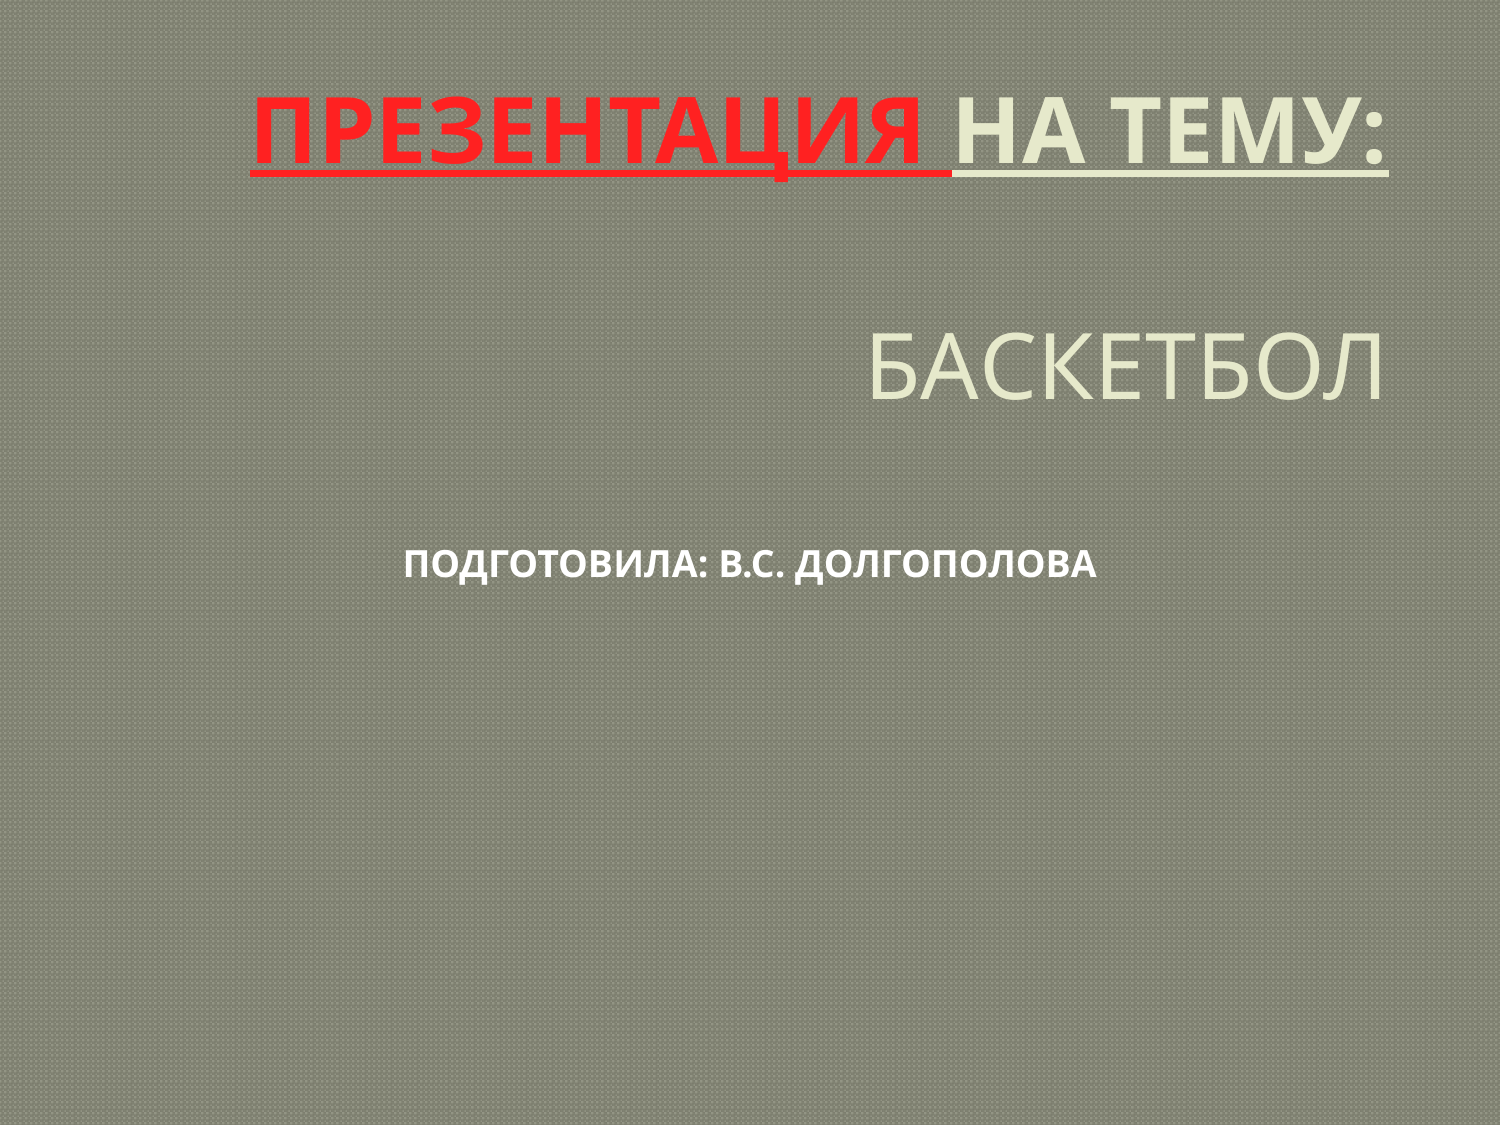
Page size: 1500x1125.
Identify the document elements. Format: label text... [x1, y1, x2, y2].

title ПРЕЗЕНТАЦИя НА тему: БАСКЕТБОЛ [76, 62, 1427, 425]
text_box Подготовила: В.С. Долгополова [387, 532, 1113, 592]
subtitle [350, 462, 1427, 750]
